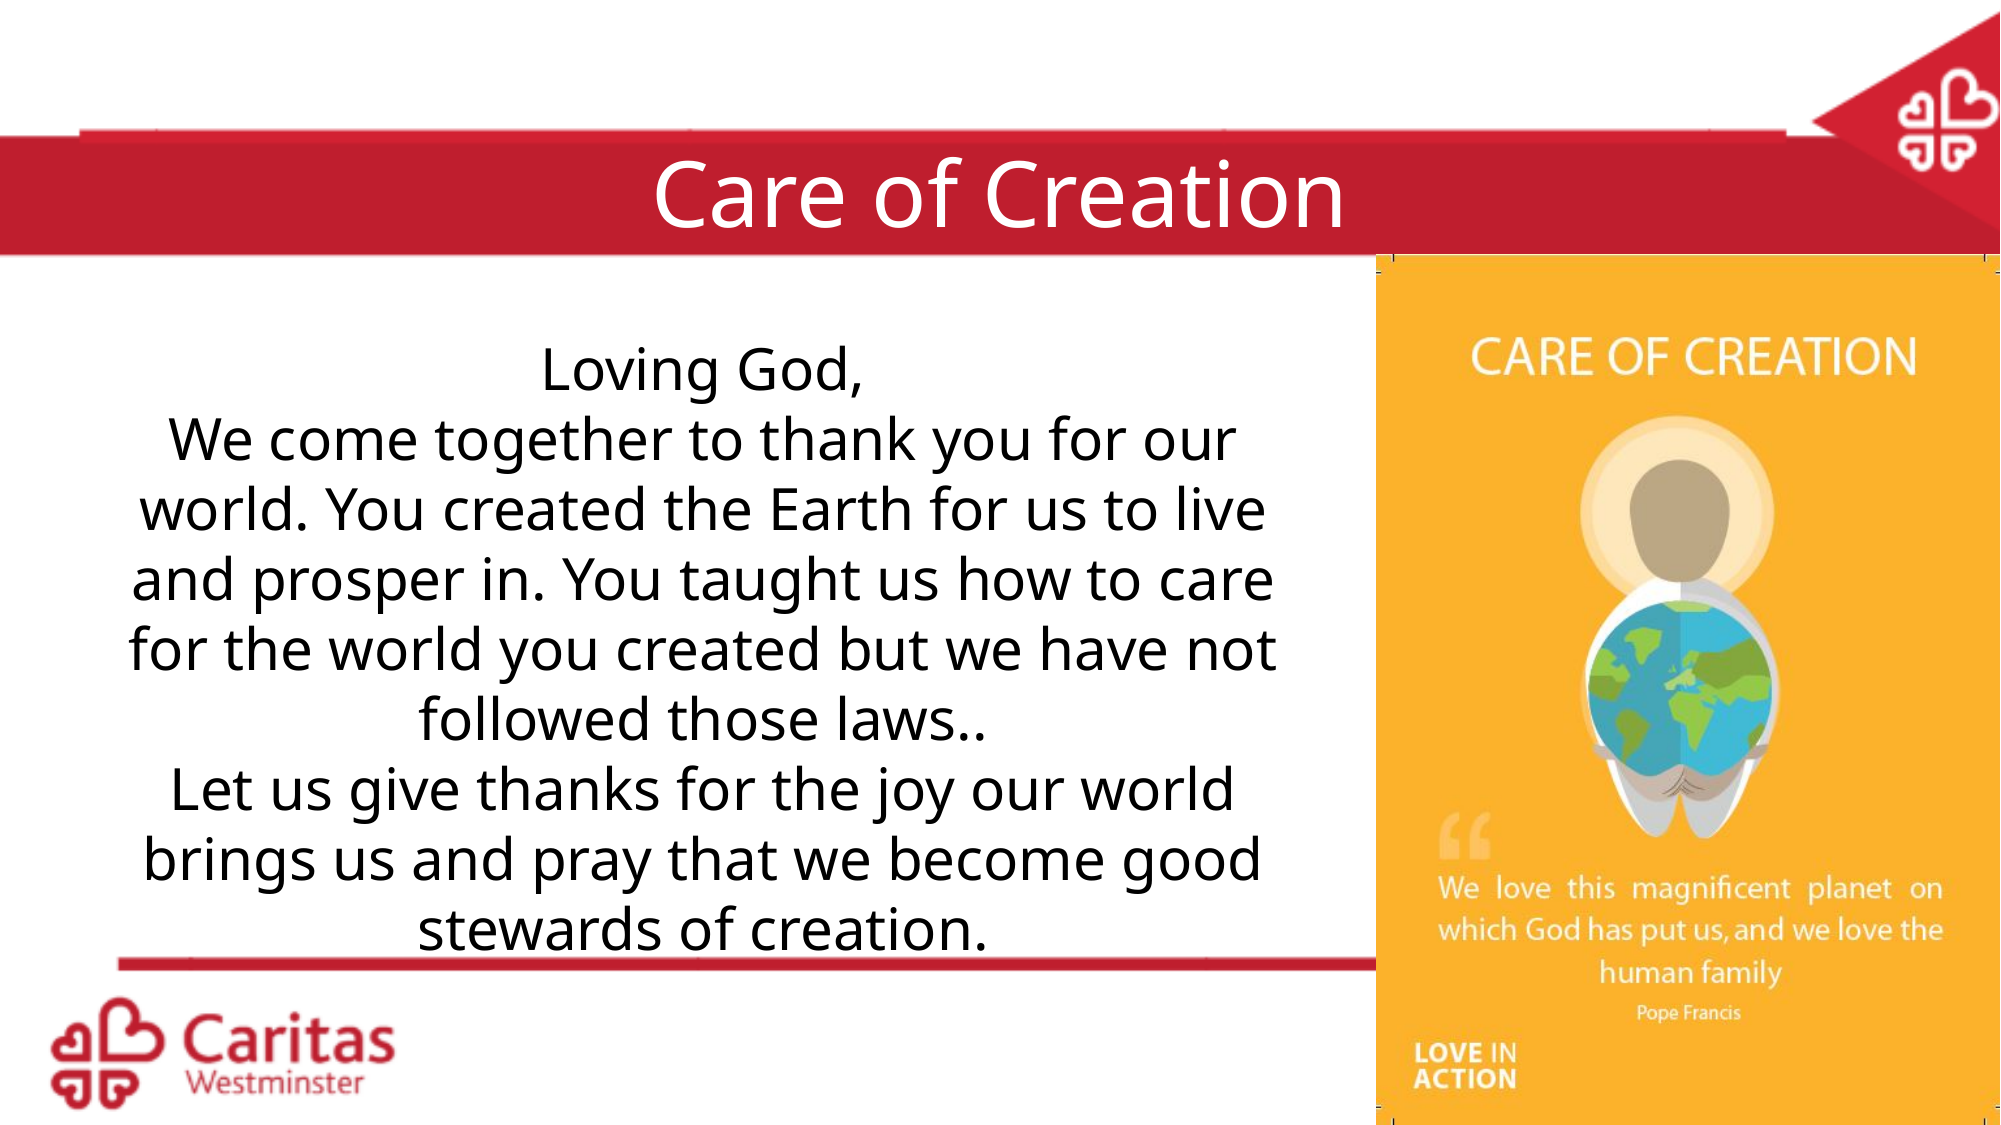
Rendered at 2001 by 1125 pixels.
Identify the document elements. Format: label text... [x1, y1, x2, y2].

picture [0, 0, 2000, 1125]
text_box Loving God, We come together to thank you for our world. You created the Earth for us to live and prosper in. You taught us how to care for the world you created but we have not followed those laws.. Let us give thanks for the joy our world brings us and pray that we become good stewards of creation. [89, 325, 1317, 935]
